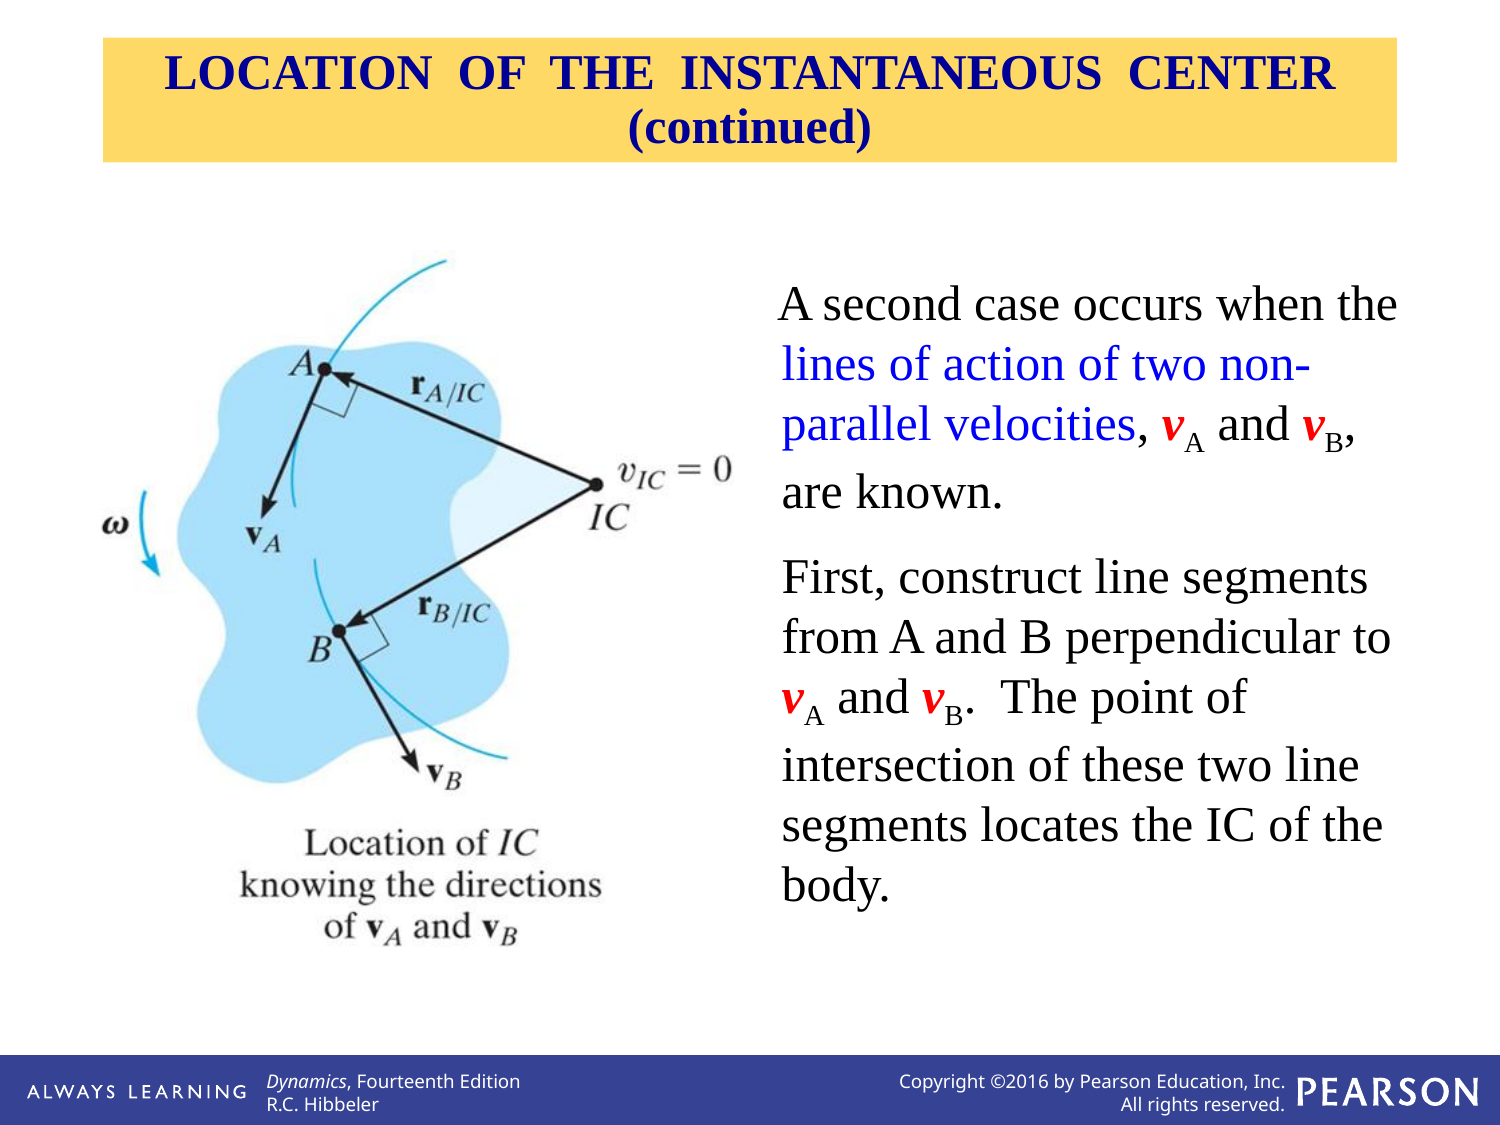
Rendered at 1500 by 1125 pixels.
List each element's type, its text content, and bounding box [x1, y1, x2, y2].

text_box [742, 550, 1450, 626]
text_box A second case occurs when the lines of action of two non-parallel velocities, vA and vB, are known. First, construct line segments from A and B perpendicular to vA and vB. The point of intersection of these two line segments locates the IC of the body. [742, 262, 1425, 550]
title LOCATION OF THE INSTANTANEOUS CENTER (continued) [103, 37, 1397, 163]
picture [91, 250, 742, 963]
text_box A second case occurs when the lines of action of two non-parallel velocities, vA and vB, are known. First, construct line segments from A and B perpendicular to vA and vB. The point of intersection of these two line segments locates the IC of the body. [742, 626, 1425, 919]
